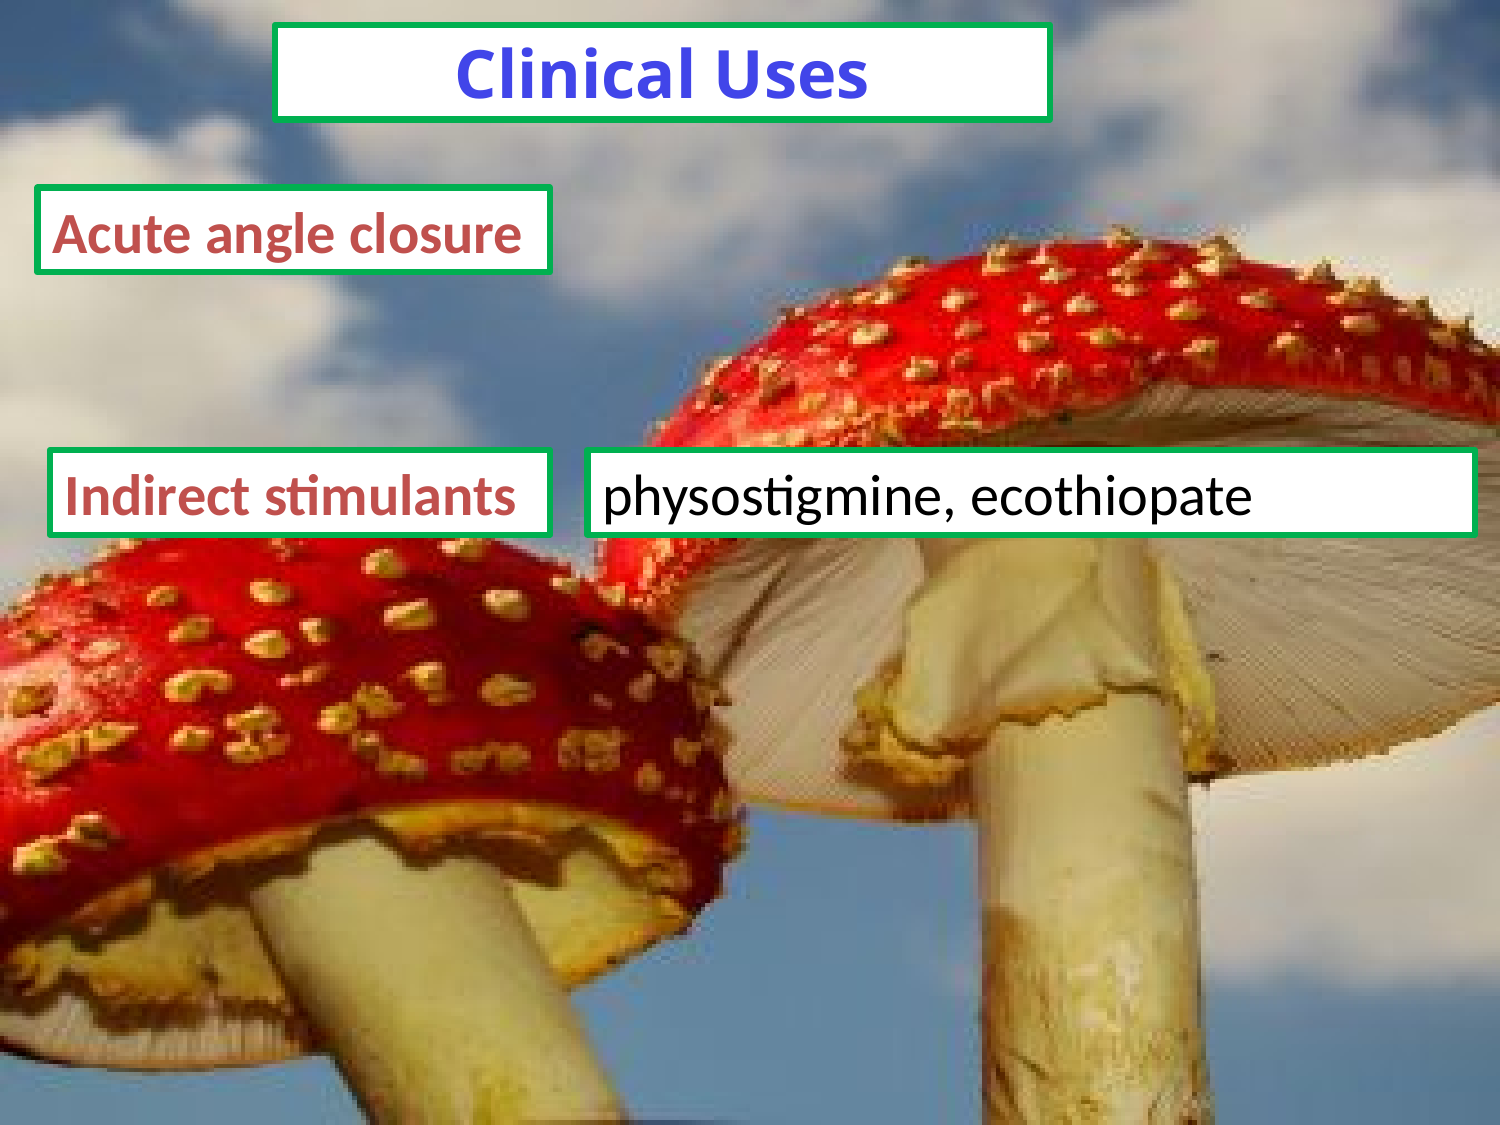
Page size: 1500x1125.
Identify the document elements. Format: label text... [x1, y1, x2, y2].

picture [0, 0, 1500, 1125]
text_box Clinical Uses [275, 24, 1050, 120]
text_box Acute angle closure [37, 187, 550, 273]
text_box Indirect stimulants [50, 450, 550, 535]
text_box physostigmine, ecothiopate [587, 450, 1475, 535]
